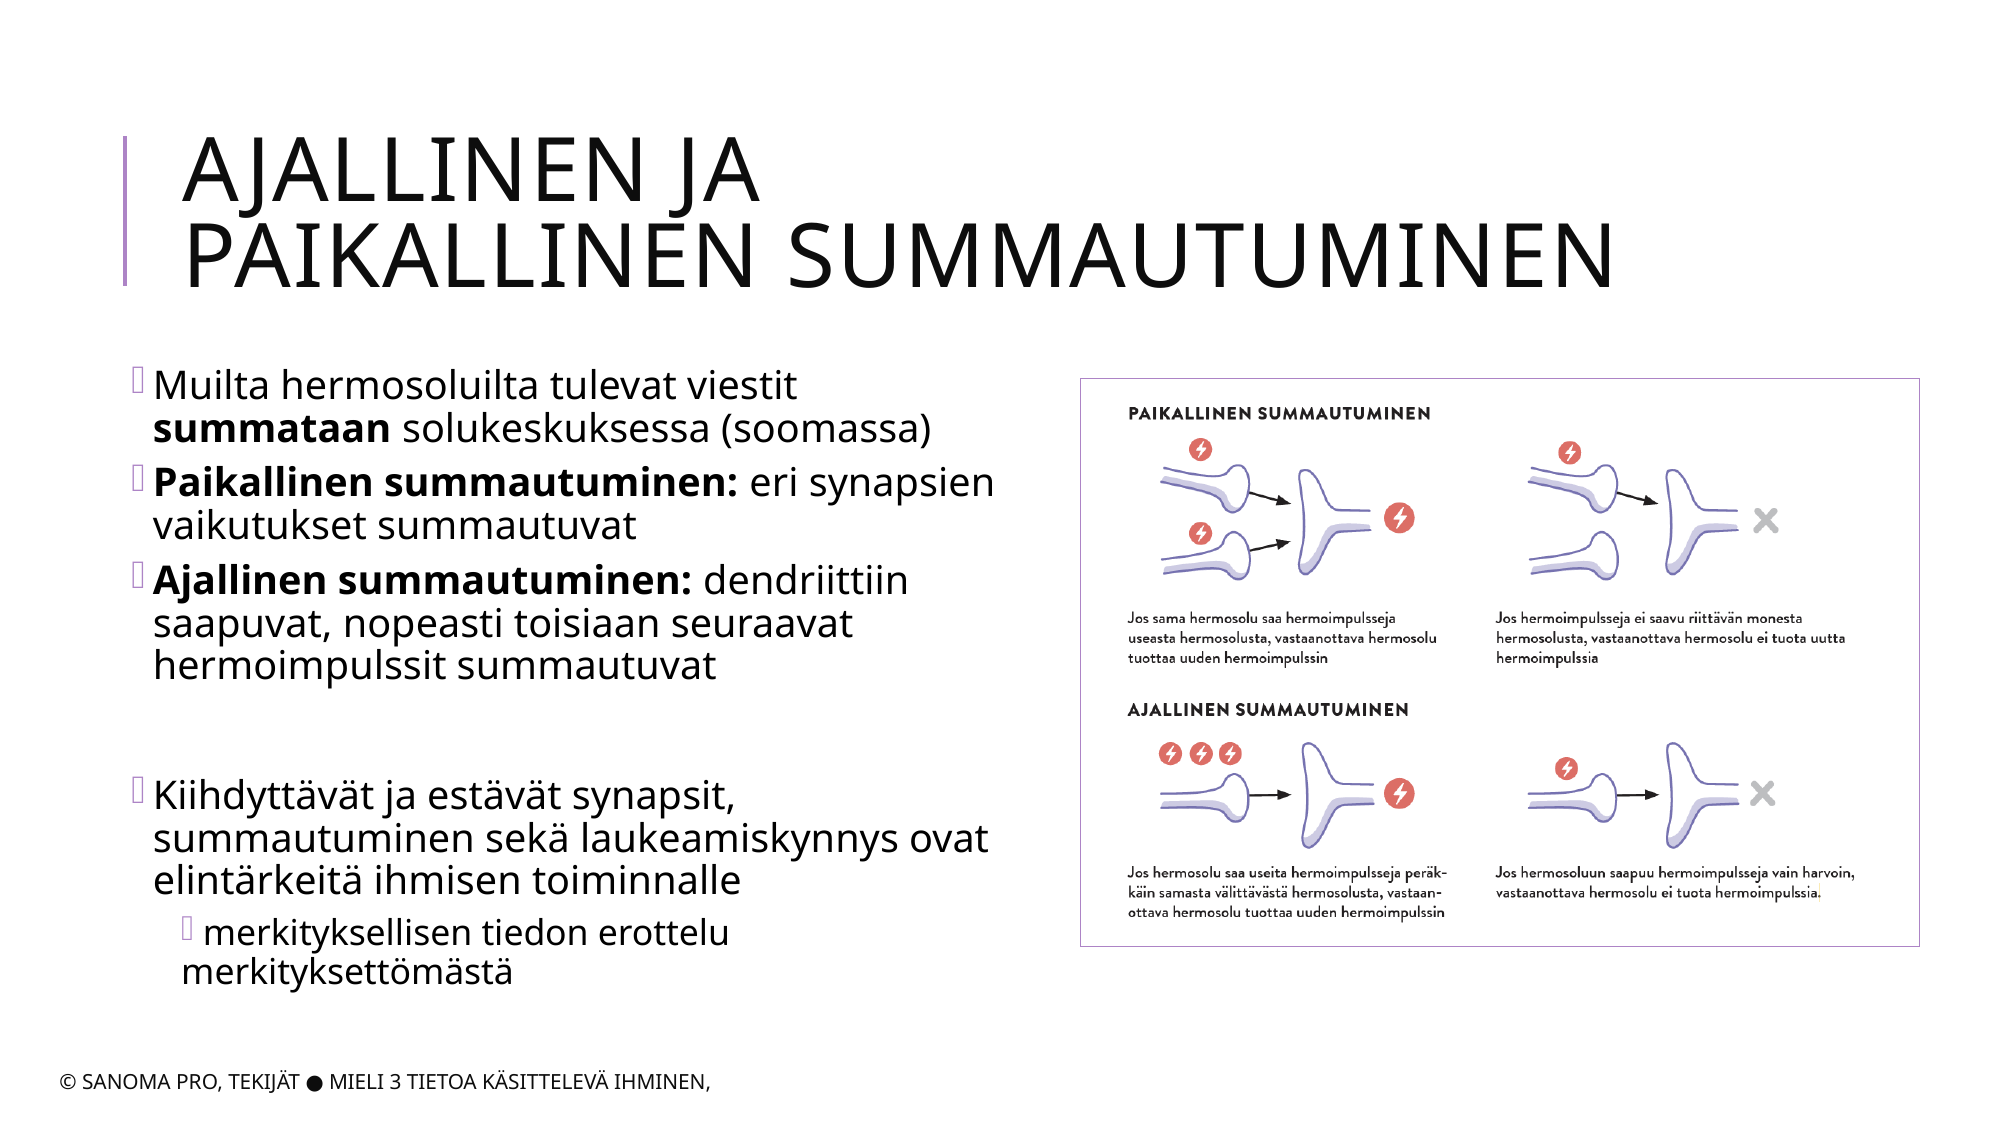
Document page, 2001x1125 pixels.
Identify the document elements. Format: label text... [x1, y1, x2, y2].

picture [1080, 378, 1920, 947]
footer © Sanoma Pro, Tekijät ● Mieli 3 tietoa käsittelevä ihminen, [44, 1058, 1013, 1104]
title Ajallinen ja paikallinen summautuminen [168, 96, 1748, 342]
list Muilta hermosoluilta tulevat viestit summataan solukeskuksessa (soomassa) Paikallinen summautuminen: eri synapsien vaikutukset summautuvat Ajallinen summautuminen: dendriittiin saapuvat, nopeasti toisiaan seuraavat hermoimpulssit summautuvat Kiihdyttävät ja estävät synapsit, summautuminen sekä laukeamiskynnys ovat elintärkeitä ihmisen toiminnalle merkityksellisen tiedon erottelu merkityksettömästä [104, 357, 1030, 1003]
